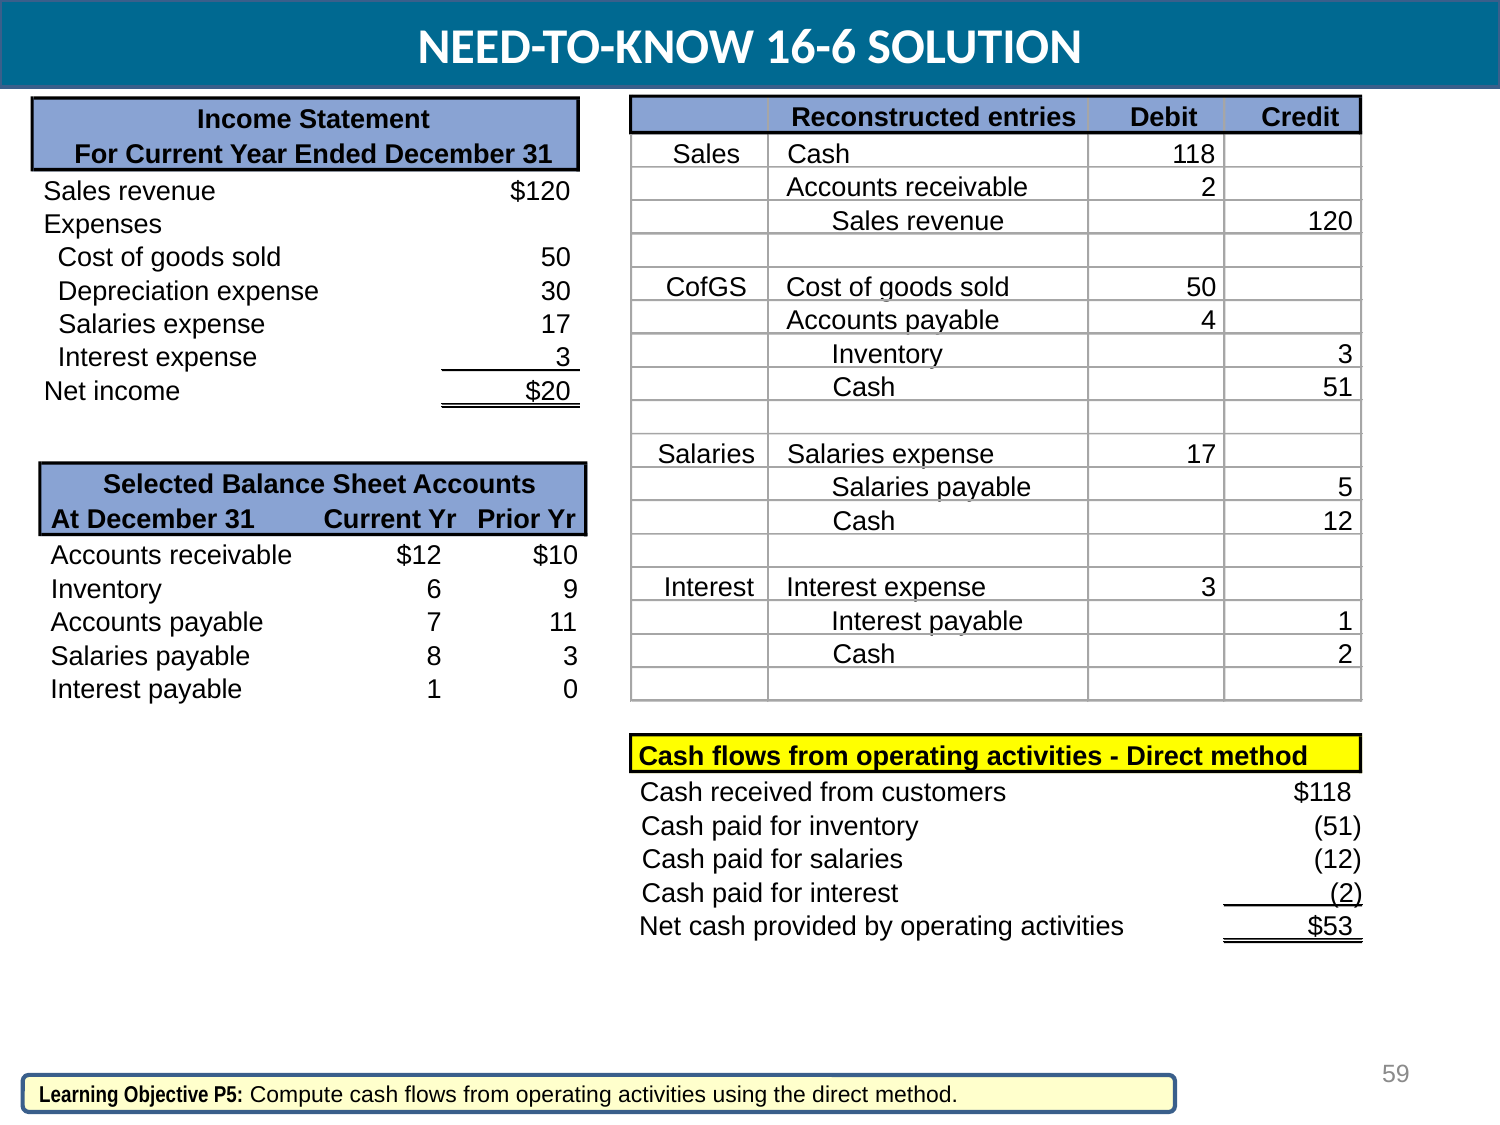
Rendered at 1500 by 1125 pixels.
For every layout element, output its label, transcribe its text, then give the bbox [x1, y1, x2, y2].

text_box 5 [1337, 469, 1354, 499]
text_box [576, 99, 580, 172]
text_box 3 [1337, 336, 1354, 366]
text_box Cash [787, 136, 851, 166]
text_box 11 [549, 604, 578, 638]
text_box For Current Year Ended December 31 [74, 136, 553, 167]
text_box 50 [1186, 269, 1217, 299]
text_box Cost of goods sold [57, 239, 282, 273]
text_box [41, 461, 588, 465]
text_box $120 [510, 172, 571, 206]
text_box Prior Yr [477, 501, 577, 532]
text_box Debit [1130, 99, 1198, 130]
text_box Current Yr [323, 501, 457, 532]
text_box 12 [1322, 503, 1354, 533]
text_box Accounts receivable [786, 169, 1029, 199]
text_box Interest expense [786, 569, 987, 599]
text_box Salaries payable [50, 638, 251, 671]
text_box Accounts payable [786, 302, 1000, 332]
text_box Interest payable [50, 671, 243, 704]
text_box (12) [1313, 841, 1363, 875]
text_box [38, 461, 42, 537]
text_box Cash received from customers [640, 774, 1007, 808]
text_box [30, 96, 34, 172]
text_box Cash paid for inventory [641, 808, 919, 841]
text_box Cash paid for salaries [641, 841, 904, 875]
text_box Salaries expense [58, 306, 266, 339]
text_box Sales [672, 136, 741, 166]
text_box Cash [832, 636, 896, 666]
text_box 9 [563, 571, 579, 604]
text_box Interest expense [57, 339, 258, 373]
text_box [42, 465, 584, 532]
text_box Depreciation expense [57, 273, 320, 306]
text_box Expenses [43, 206, 163, 239]
text_box NEED-TO-KNOW 16-6 SOLUTION [0, 0, 1500, 89]
text_box 3 [1201, 569, 1217, 599]
text_box Income Statement [197, 101, 430, 134]
text_box Salaries payable [831, 469, 1032, 499]
text_box CofGS [665, 269, 747, 299]
text_box 3 [555, 339, 571, 369]
text_box Accounts payable [50, 604, 264, 638]
text_box [629, 94, 633, 135]
text_box [34, 96, 580, 100]
text_box 6 [426, 571, 442, 604]
text_box 4 [1201, 302, 1217, 332]
text_box Selected Balance Sheet Accounts [103, 466, 536, 499]
text_box $20 [525, 373, 571, 403]
text_box 7 [426, 604, 442, 638]
text_box Inventory [831, 336, 943, 366]
text_box [629, 733, 633, 774]
text_box [1358, 737, 1363, 769]
text_box Learning Objective P5: Compute cash flows from operating activities using the direct method. [22, 1074, 1176, 1113]
text_box [1226, 98, 1358, 130]
text_box Salaries expense [787, 436, 995, 466]
text_box [769, 98, 1087, 130]
text_box Credit [1261, 99, 1340, 130]
text_box 2 [1201, 169, 1217, 199]
text_box Sales revenue [831, 202, 1005, 232]
text_box Cash [832, 503, 896, 533]
text_box 50 [540, 239, 571, 273]
text_box 1 [426, 671, 442, 704]
text_box 2 [1337, 636, 1354, 666]
text_box [41, 532, 588, 537]
text_box 3 [563, 638, 579, 671]
text_box Reconstructed entries [791, 99, 1077, 130]
text_box 51 [1322, 369, 1354, 399]
text_box [1358, 98, 1363, 130]
text_box Cash [832, 369, 896, 399]
text_box 17 [1186, 436, 1217, 466]
text_box Inventory [50, 571, 162, 604]
text_box Cash flows from operating activities - Direct method [638, 738, 1308, 769]
text_box Net cash provided by operating activities [639, 908, 1124, 941]
text_box Salaries [657, 436, 756, 466]
text_box [584, 465, 588, 532]
text_box 8 [426, 638, 442, 671]
text_box 120 [1308, 202, 1354, 232]
text_box [633, 98, 767, 130]
text_box Net income [43, 373, 181, 406]
text_box 30 [540, 273, 571, 306]
text_box [633, 737, 1358, 769]
text_box Interest [663, 569, 755, 599]
text_box $118 [1293, 774, 1353, 808]
text_box (2) [1329, 874, 1364, 908]
text_box 1 [1337, 603, 1354, 633]
text_box 0 [563, 671, 579, 704]
text_box $53 [1308, 908, 1354, 938]
text_box 118 [1172, 136, 1216, 166]
text_box Cash paid for interest [641, 874, 899, 908]
text_box Cost of goods sold [786, 269, 1010, 299]
text_box $12 [396, 537, 442, 571]
text_box Sales revenue [43, 172, 217, 206]
text_box [34, 167, 576, 172]
text_box [632, 769, 1363, 774]
text_box $10 [533, 537, 579, 571]
text_box [632, 94, 1363, 98]
slide_number 59 [1074, 1042, 1425, 1103]
text_box (51) [1313, 808, 1363, 841]
text_box At December 31 [50, 501, 256, 532]
text_box Interest payable [831, 603, 1024, 633]
text_box [632, 733, 1363, 737]
text_box Accounts receivable [50, 537, 293, 571]
text_box [34, 100, 576, 167]
text_box [632, 130, 1363, 135]
text_box 17 [540, 306, 571, 339]
text_box [1090, 98, 1223, 130]
